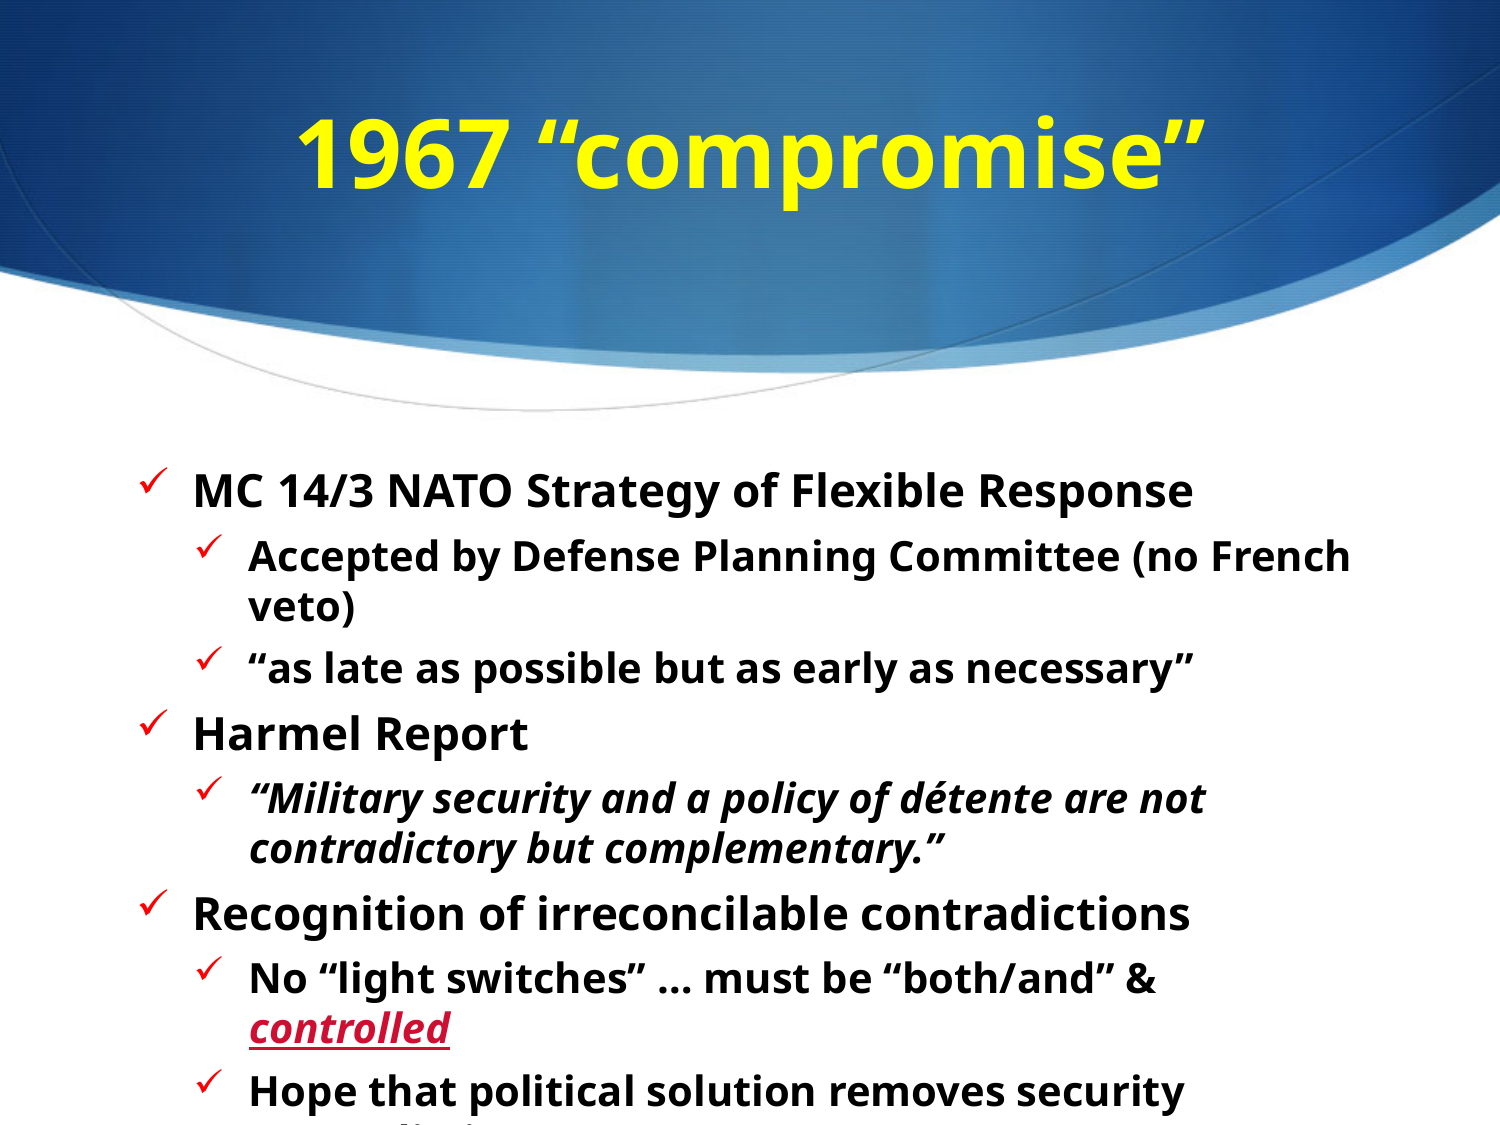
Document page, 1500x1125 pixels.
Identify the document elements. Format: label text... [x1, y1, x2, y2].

picture [0, 0, 1500, 1125]
title 1967 “compromise” [75, 56, 1425, 245]
list MC 14/3 NATO Strategy of Flexible Response Accepted by Defense Planning Committee (no French veto) “as late as possible but as early as necessary” Harmel Report “Military security and a policy of détente are not contradictory but complementary.” Recognition of irreconcilable contradictions No “light switches” … must be “both/and” & controlled Hope that political solution removes security contradictions [121, 454, 1379, 1037]
